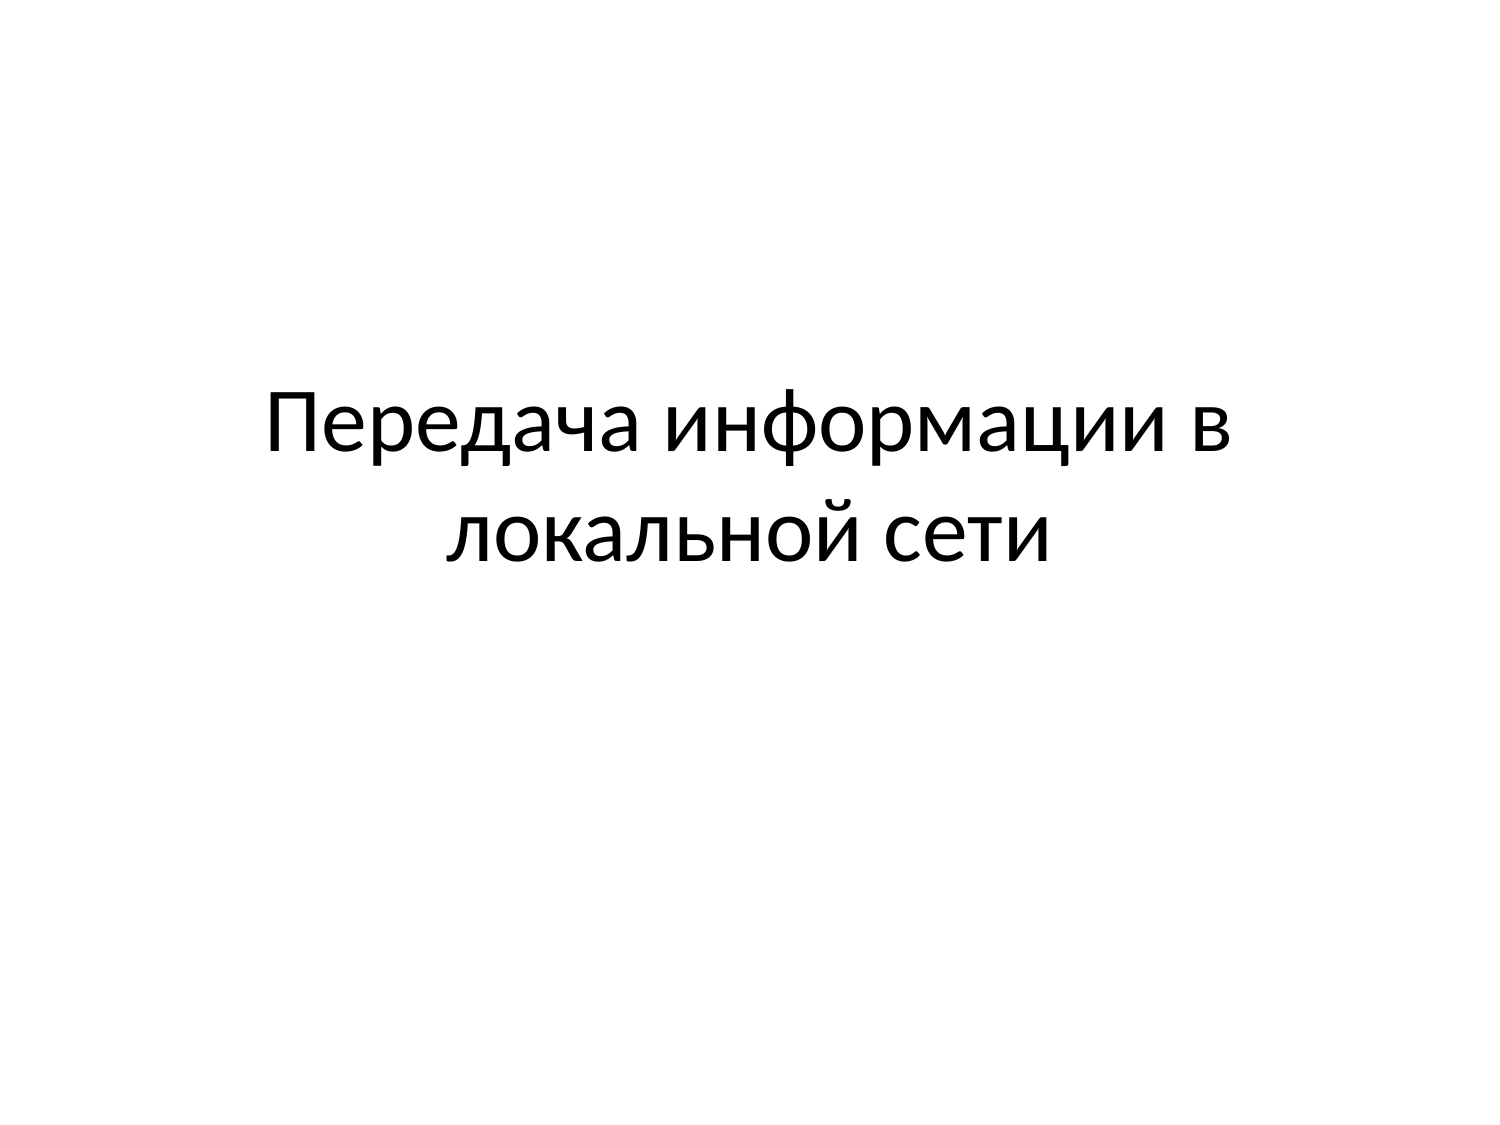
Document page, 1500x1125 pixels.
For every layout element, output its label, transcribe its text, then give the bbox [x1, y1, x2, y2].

title Передача информации в локальной сети [112, 349, 1388, 591]
